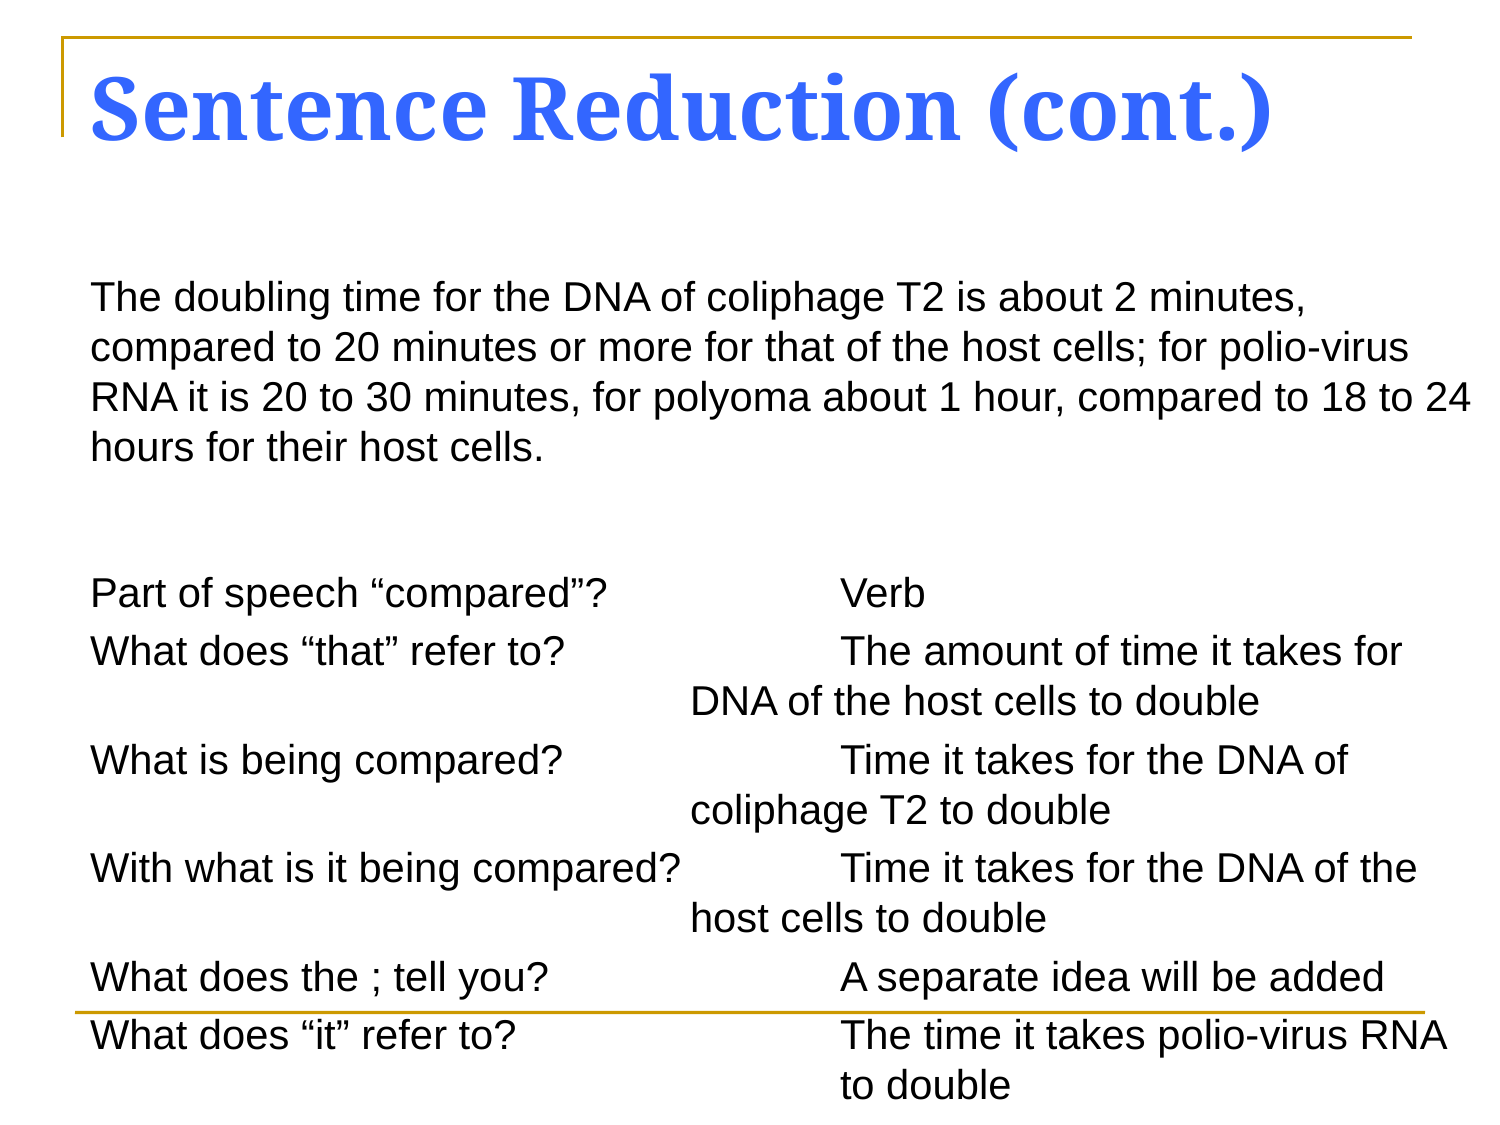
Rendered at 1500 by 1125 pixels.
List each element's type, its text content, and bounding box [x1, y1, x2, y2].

list The doubling time for the DNA of coliphage T2 is about 2 minutes, compared to 20 minutes or more for that of the host cells; for polio-virus RNA it is 20 to 30 minutes, for polyoma about 1 hour, compared to 18 to 24 hours for their host cells. Part of speech “compared”? Verb What does “that” refer to? The amount of time it takes for DNA of the host cells to double What is being compared? Time it takes for the DNA of coliphage T2 to double With what is it being compared? Time it takes for the DNA of the host cells to double What does the ; tell you? A separate idea will be added What does “it” refer to? The time it takes polio-virus RNA to double [74, 262, 1500, 1076]
title Sentence Reduction (cont.) [74, 45, 1426, 233]
